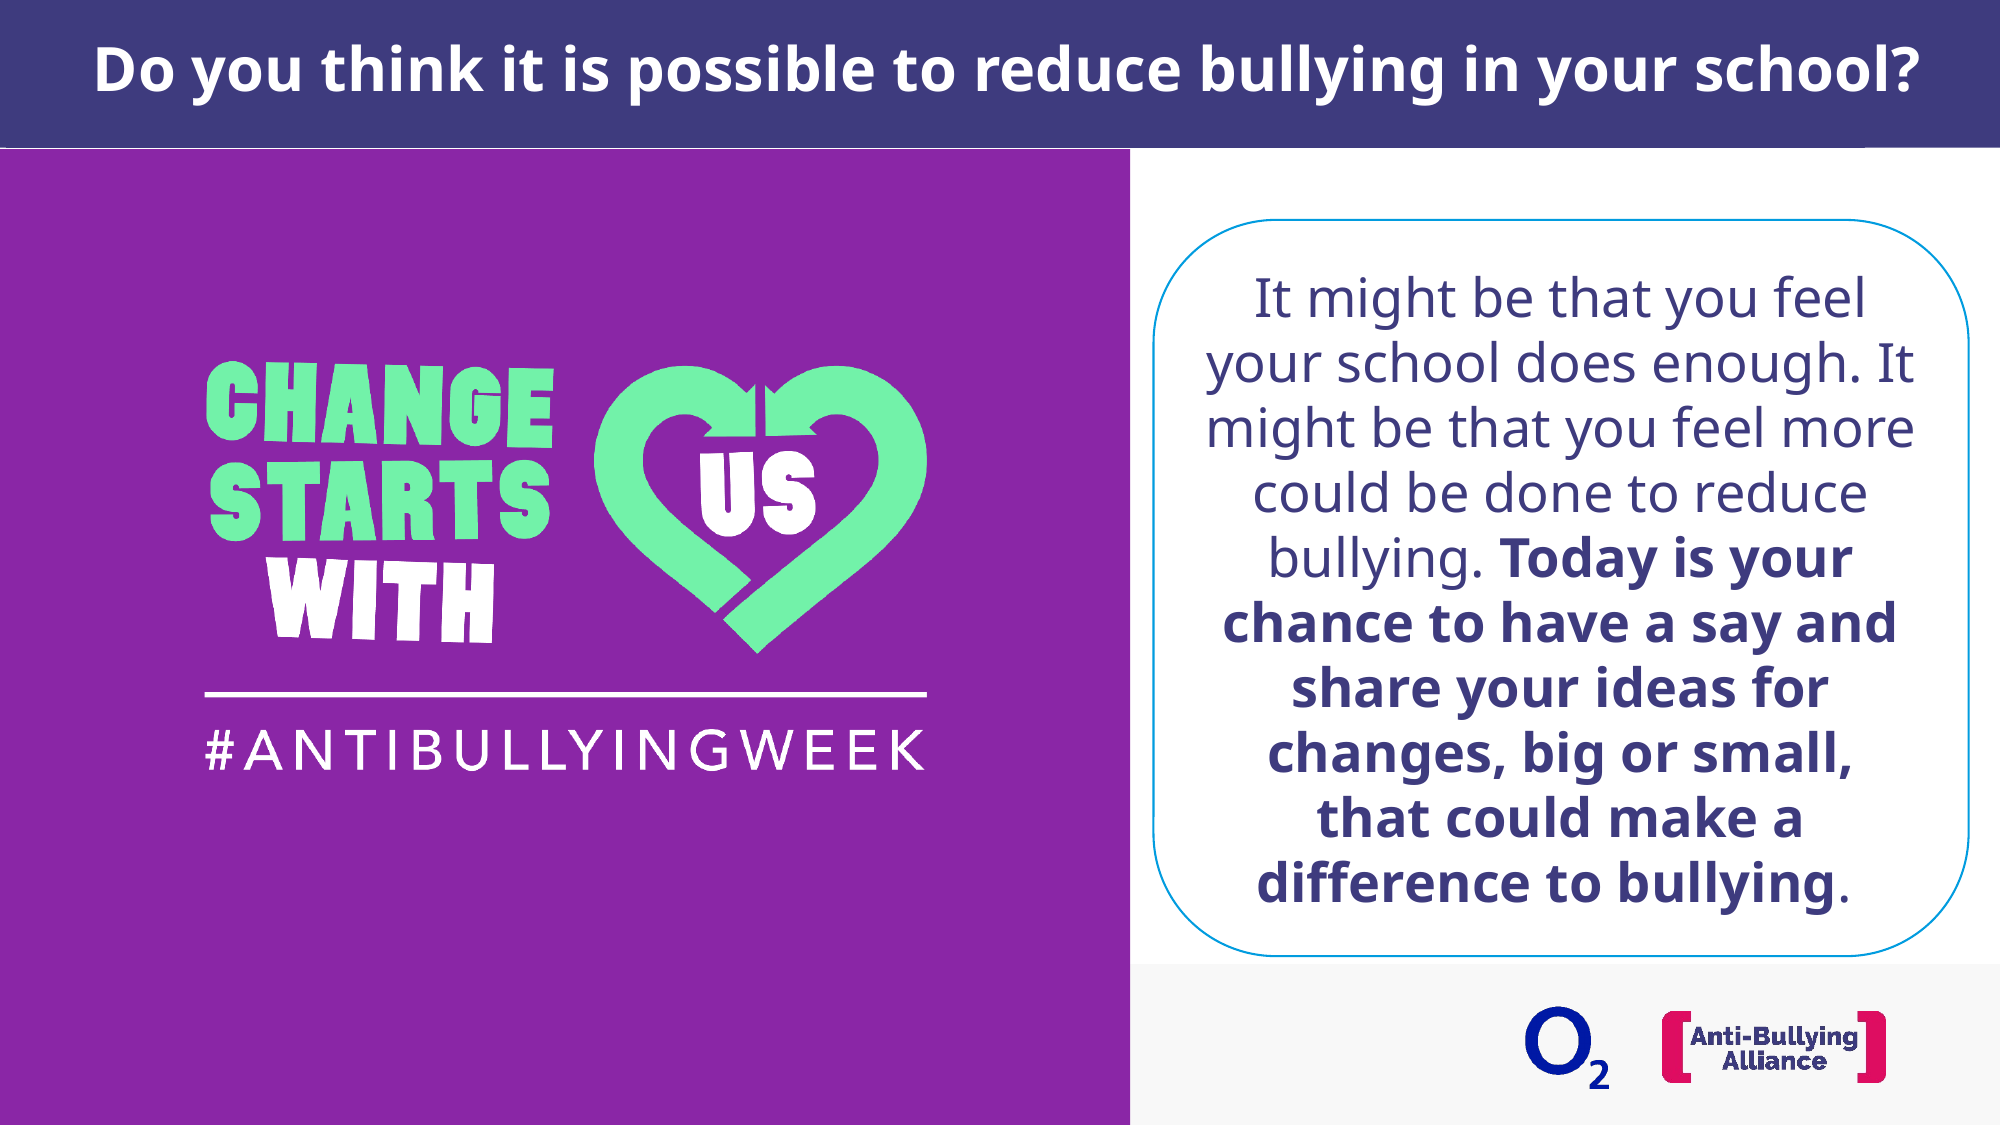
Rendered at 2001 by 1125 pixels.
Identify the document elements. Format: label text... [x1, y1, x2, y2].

picture [1662, 1011, 1886, 1083]
text_box Do you think it is possible to reduce bullying in your school? [78, 31, 1942, 129]
picture [0, 148, 1131, 1125]
picture [1478, 963, 1638, 1118]
text_box It might be that you feel your school does enough. It might be that you feel more could be done to reduce bullying. Today is your chance to have a say and share your ideas for changes, big or small, that could make a difference to bullying. [1152, 218, 1970, 958]
